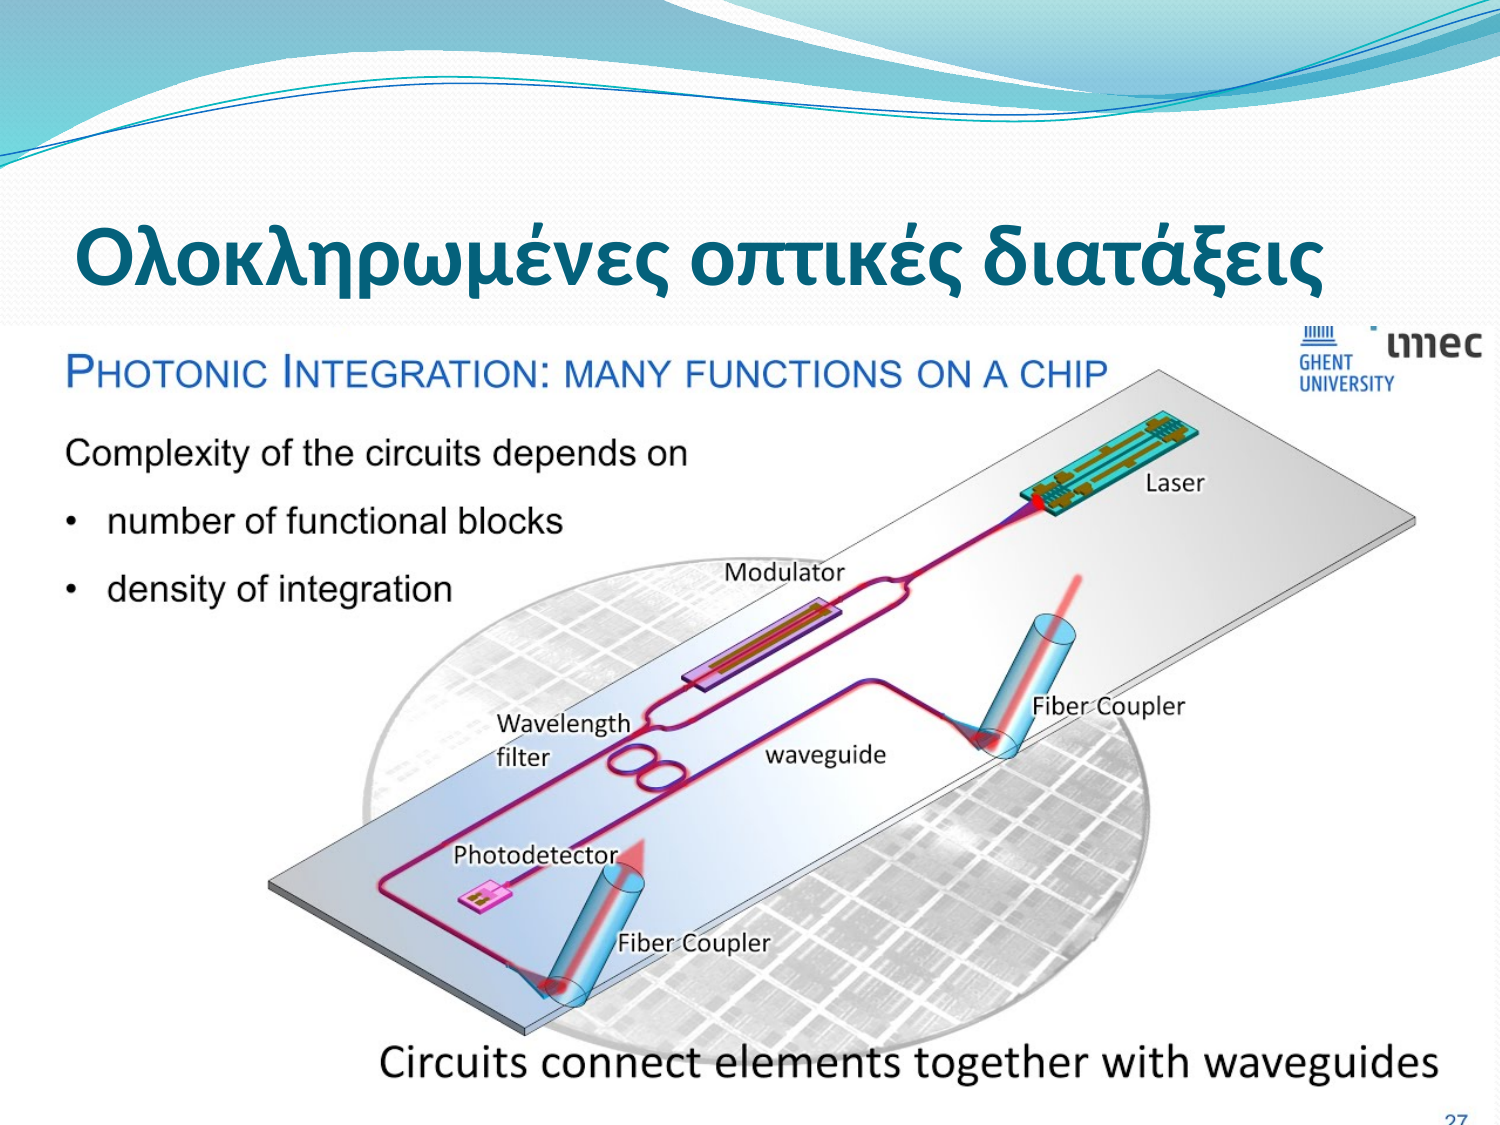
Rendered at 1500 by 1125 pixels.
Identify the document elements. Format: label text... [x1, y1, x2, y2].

picture [0, 326, 1495, 1125]
title Ολοκληρωμένες οπτικές διατάξεις [75, 115, 1425, 303]
